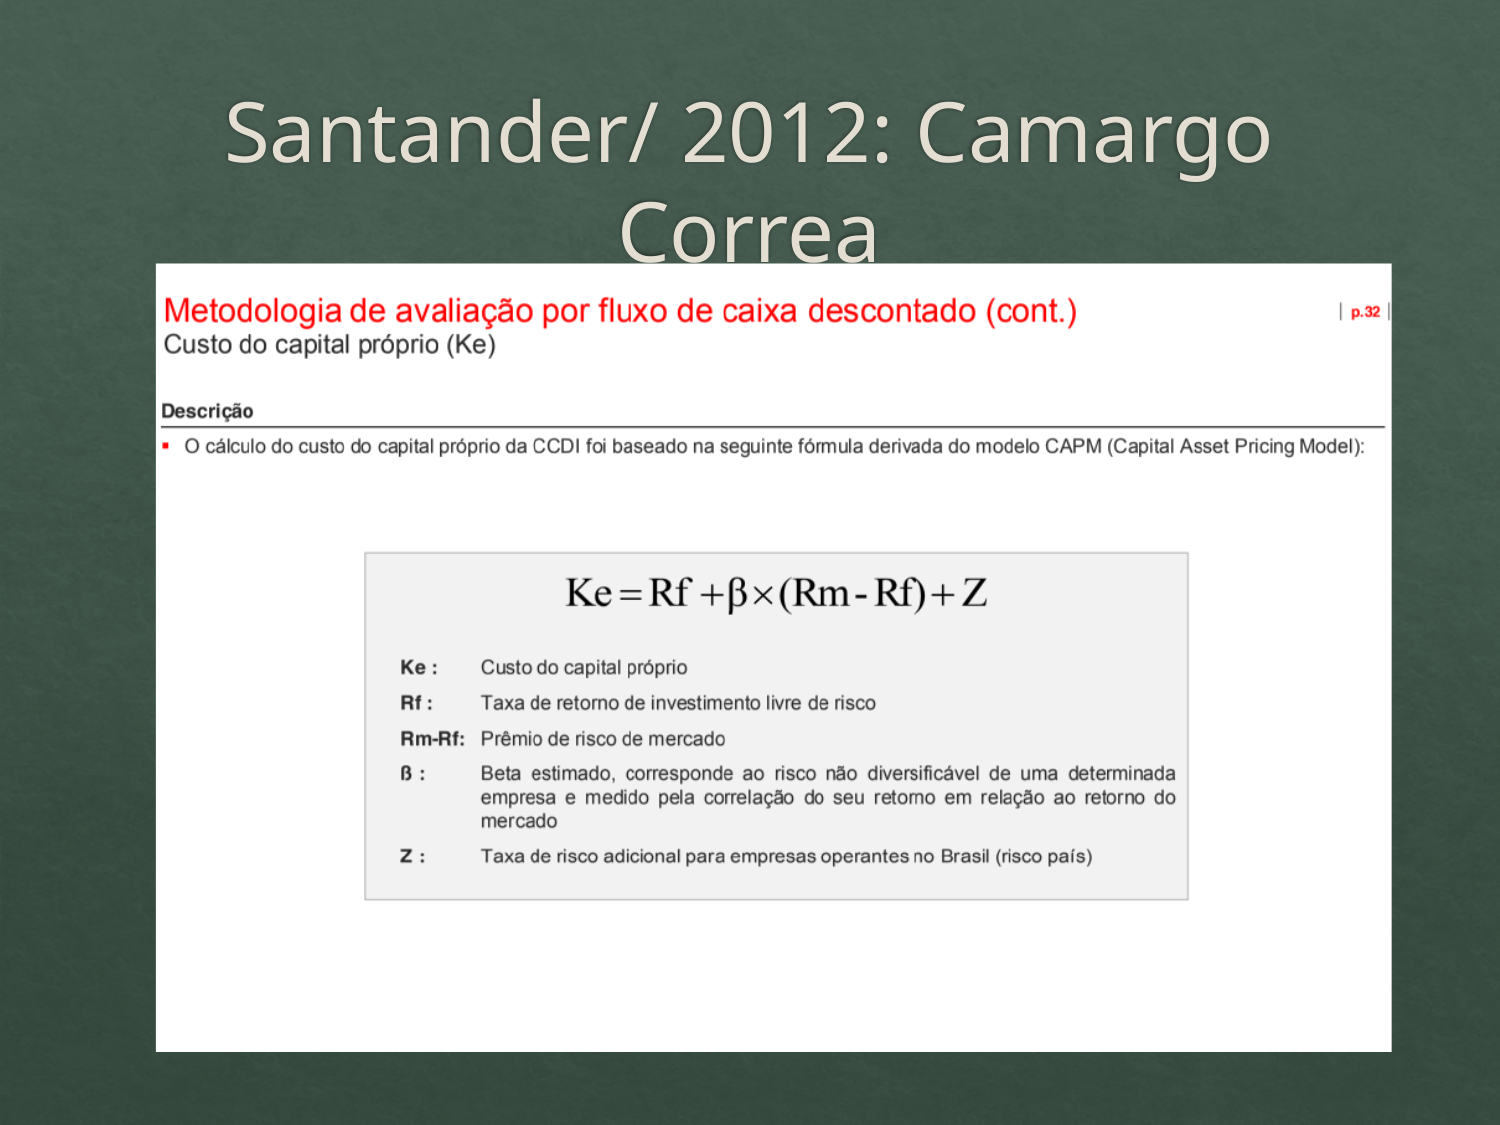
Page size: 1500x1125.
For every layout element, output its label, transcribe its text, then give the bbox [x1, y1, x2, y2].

title Santander/ 2012: Camargo Correa [112, 99, 371, 260]
title Santander/ 2012: Camargo Correa [1176, 99, 1387, 260]
picture [379, 39, 1168, 1125]
